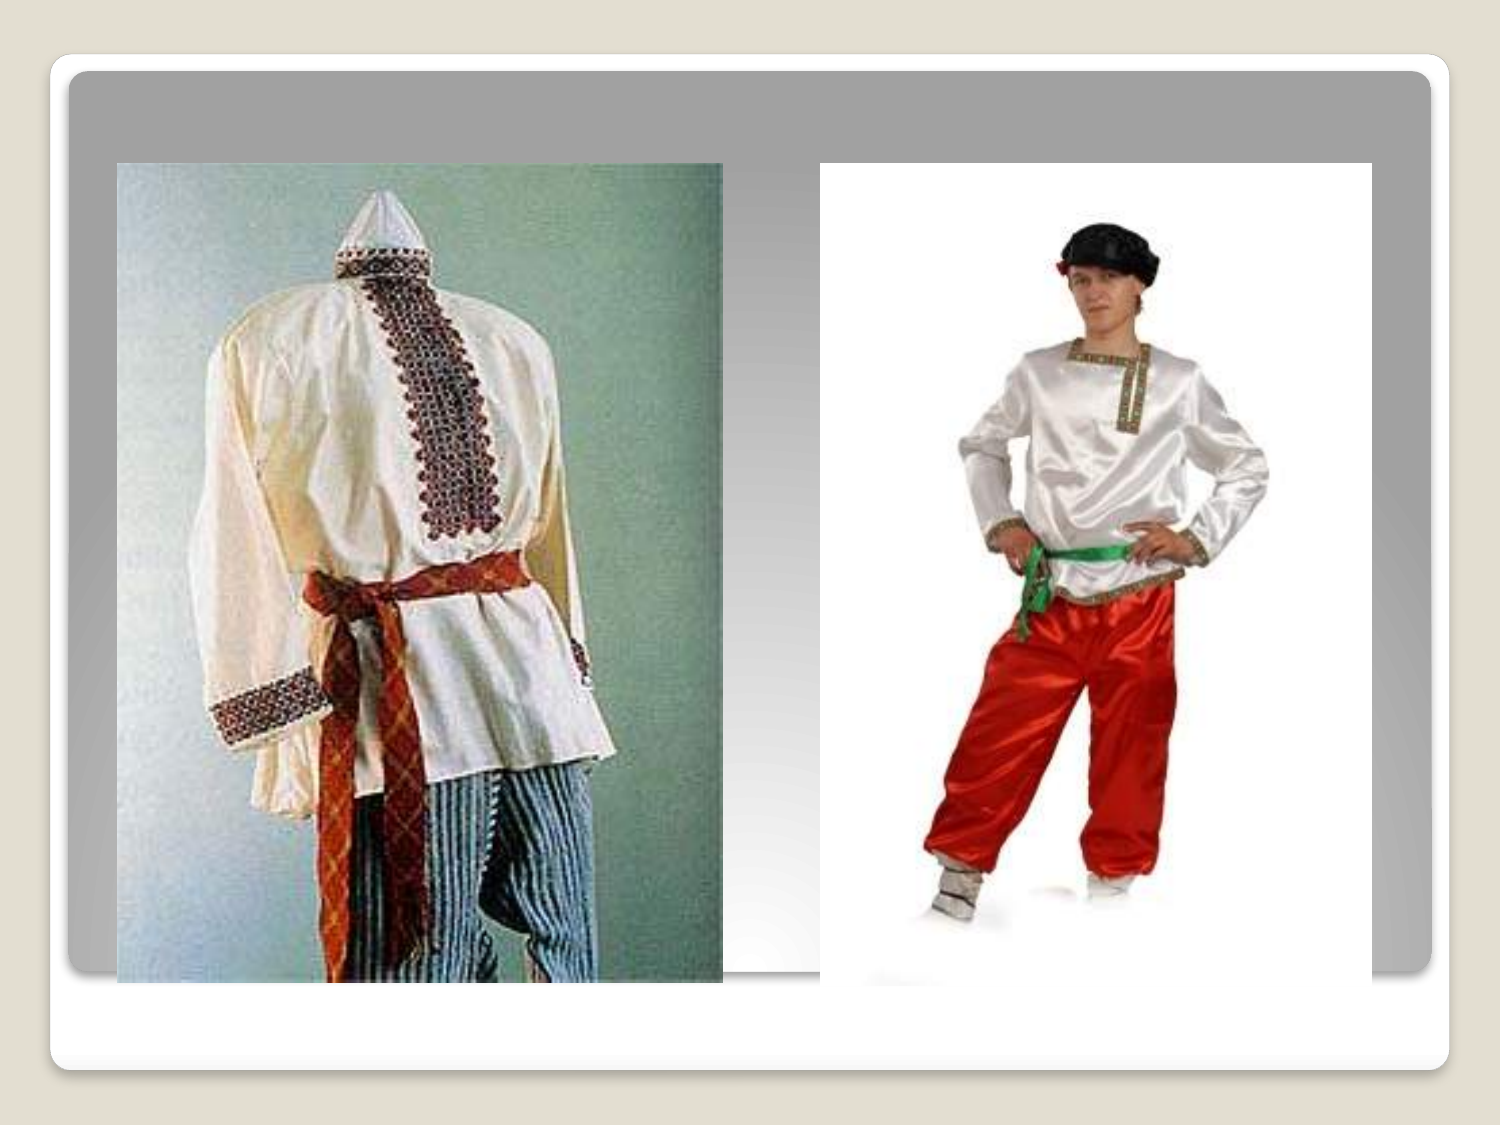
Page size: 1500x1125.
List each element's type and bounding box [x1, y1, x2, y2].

list [116, 163, 723, 984]
list [820, 163, 1372, 986]
